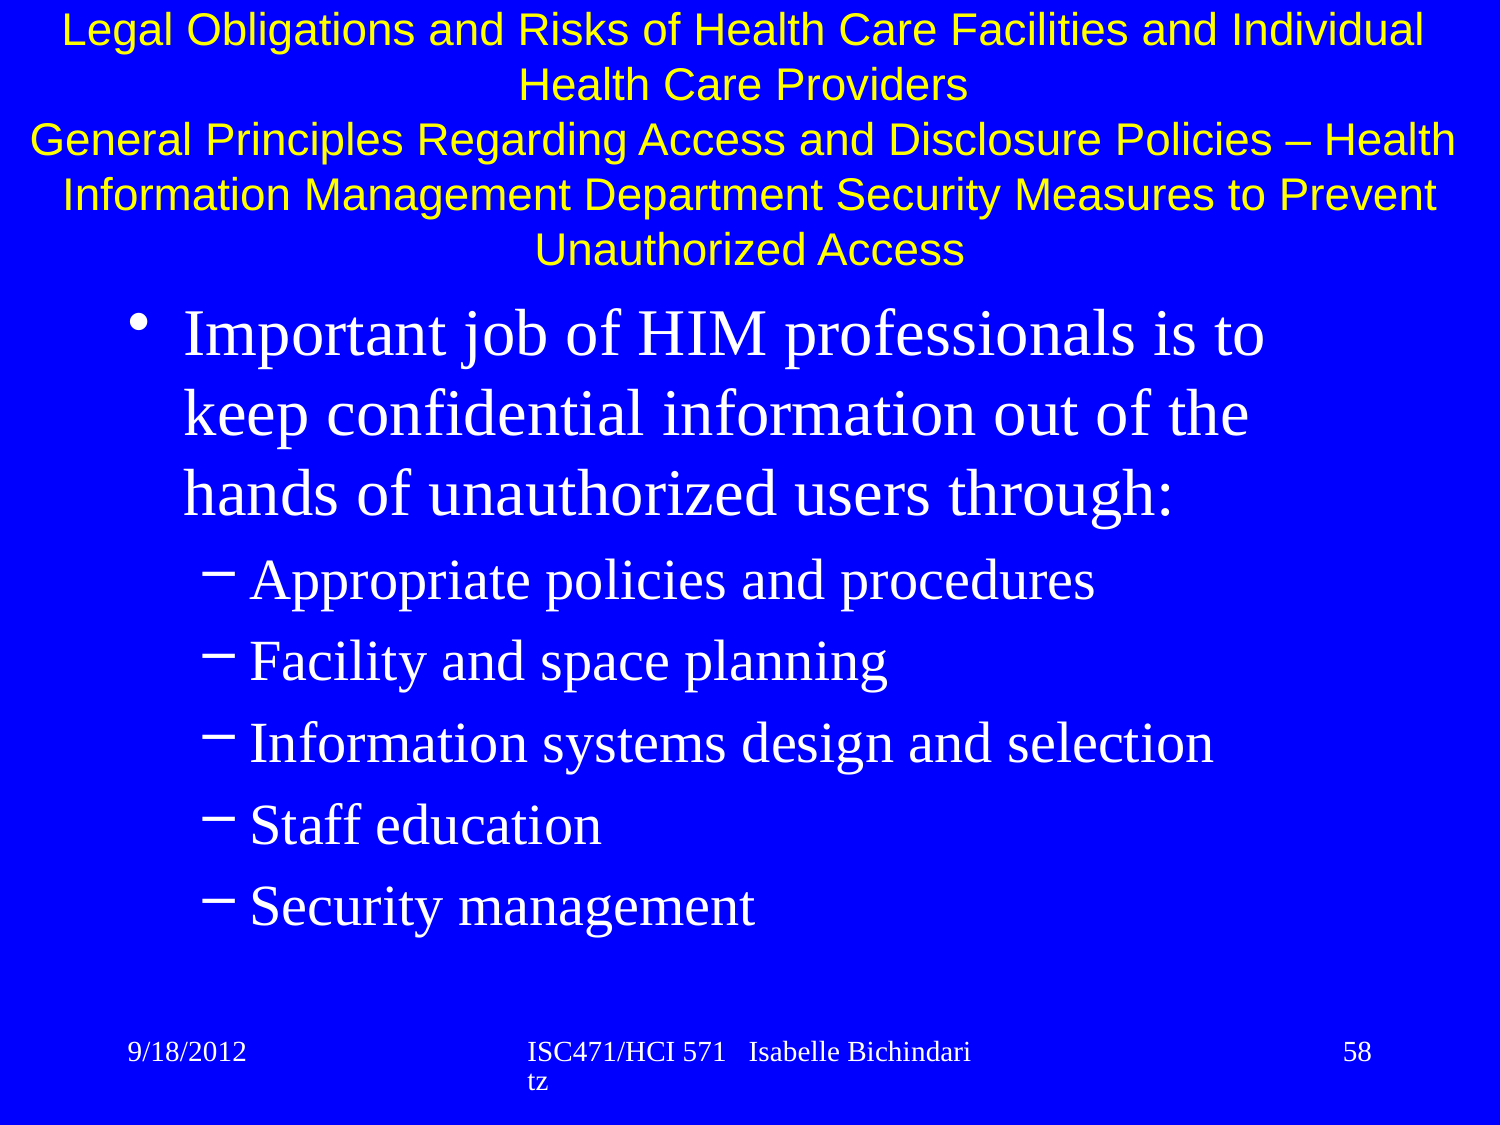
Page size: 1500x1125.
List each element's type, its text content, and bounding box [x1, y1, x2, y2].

footer ISC471/HCI 571 Isabelle Bichindaritz [512, 1024, 988, 1101]
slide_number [112, 1024, 426, 1101]
list Important job of HIM professionals is to keep confidential information out of the hands of unauthorized users through: Appropriate policies and procedures Facility and space planning Information systems design and selection Staff education Security management [112, 281, 1388, 1013]
text_box Legal Obligations and Risks of Health Care Facilities and Individual Health Care Providers General Principles Regarding Access and Disclosure Policies – Health Information Management Department Security Measures to Prevent Unauthorized Access [0, 37, 1500, 238]
slide_number 58 [1074, 1024, 1388, 1101]
